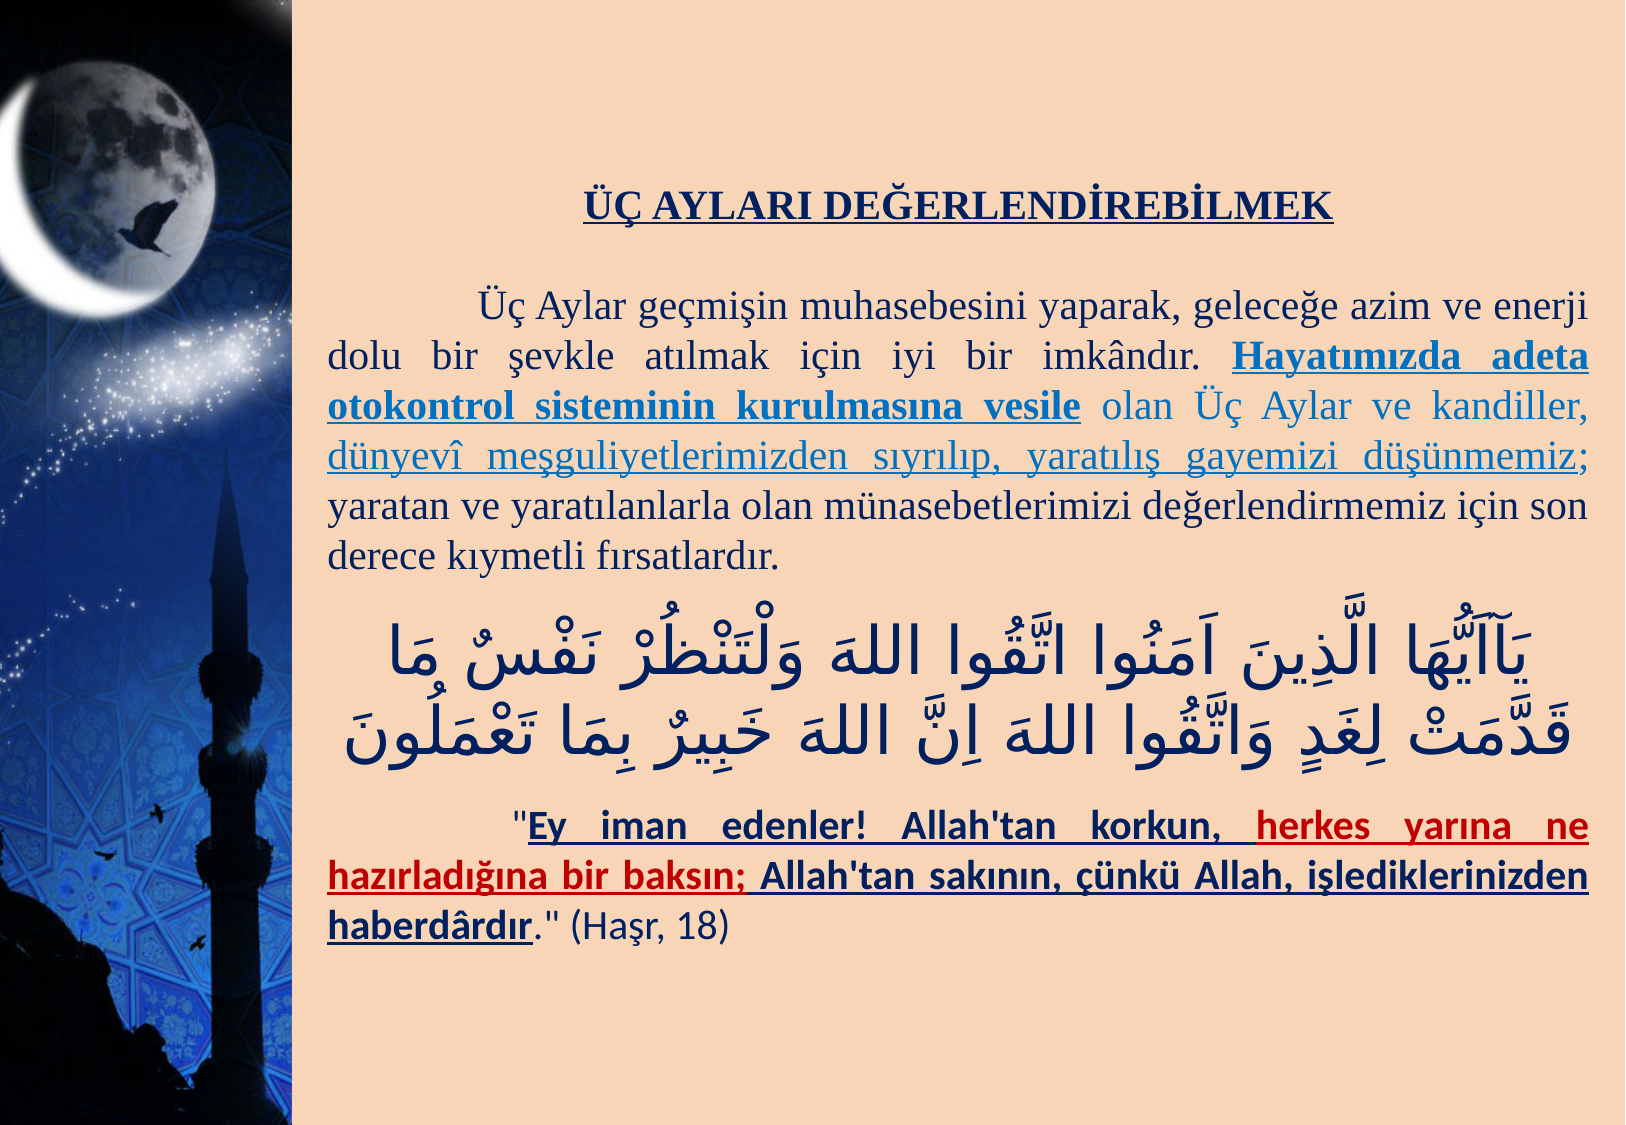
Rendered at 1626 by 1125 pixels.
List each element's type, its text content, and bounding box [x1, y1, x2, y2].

text_box ÜÇ AYLARI DEĞERLENDİREBİLMEK Üç Aylar geçmişin muhasebesini yaparak, geleceğe azim ve enerji dolu bir şevkle atılmak için iyi bir imkândır. Hayatımızda adeta otokontrol sisteminin kurulmasına vesile olan Üç Aylar ve kandiller, dünyevî meşguliyetlerimizden sıyrılıp, yaratılış gayemizi düşünmemiz; yaratan ve yaratılanlarla olan münasebetlerimizi değerlendirmemiz için son derece kıymetli fırsatlardır. يَآاَيُّهَا الَّذِينَ اَمَنُوا اتَّقُوا اللهَ وَلْتَنْظُرْ نَفْسٌ مَا قَدَّمَتْ لِغَدٍ وَاتَّقُوا اللهَ اِنَّ اللهَ خَبِيرٌ بِمَا تَعْمَلُونَ "Ey iman edenler! Allah'tan korkun, herkes yarına ne hazırladığına bir baksın; Allah'tan sakının, çünkü Allah, işlediklerinizden haberdârdır." (Haşr, 18) [294, 0, 1625, 1125]
picture [0, 0, 293, 1125]
